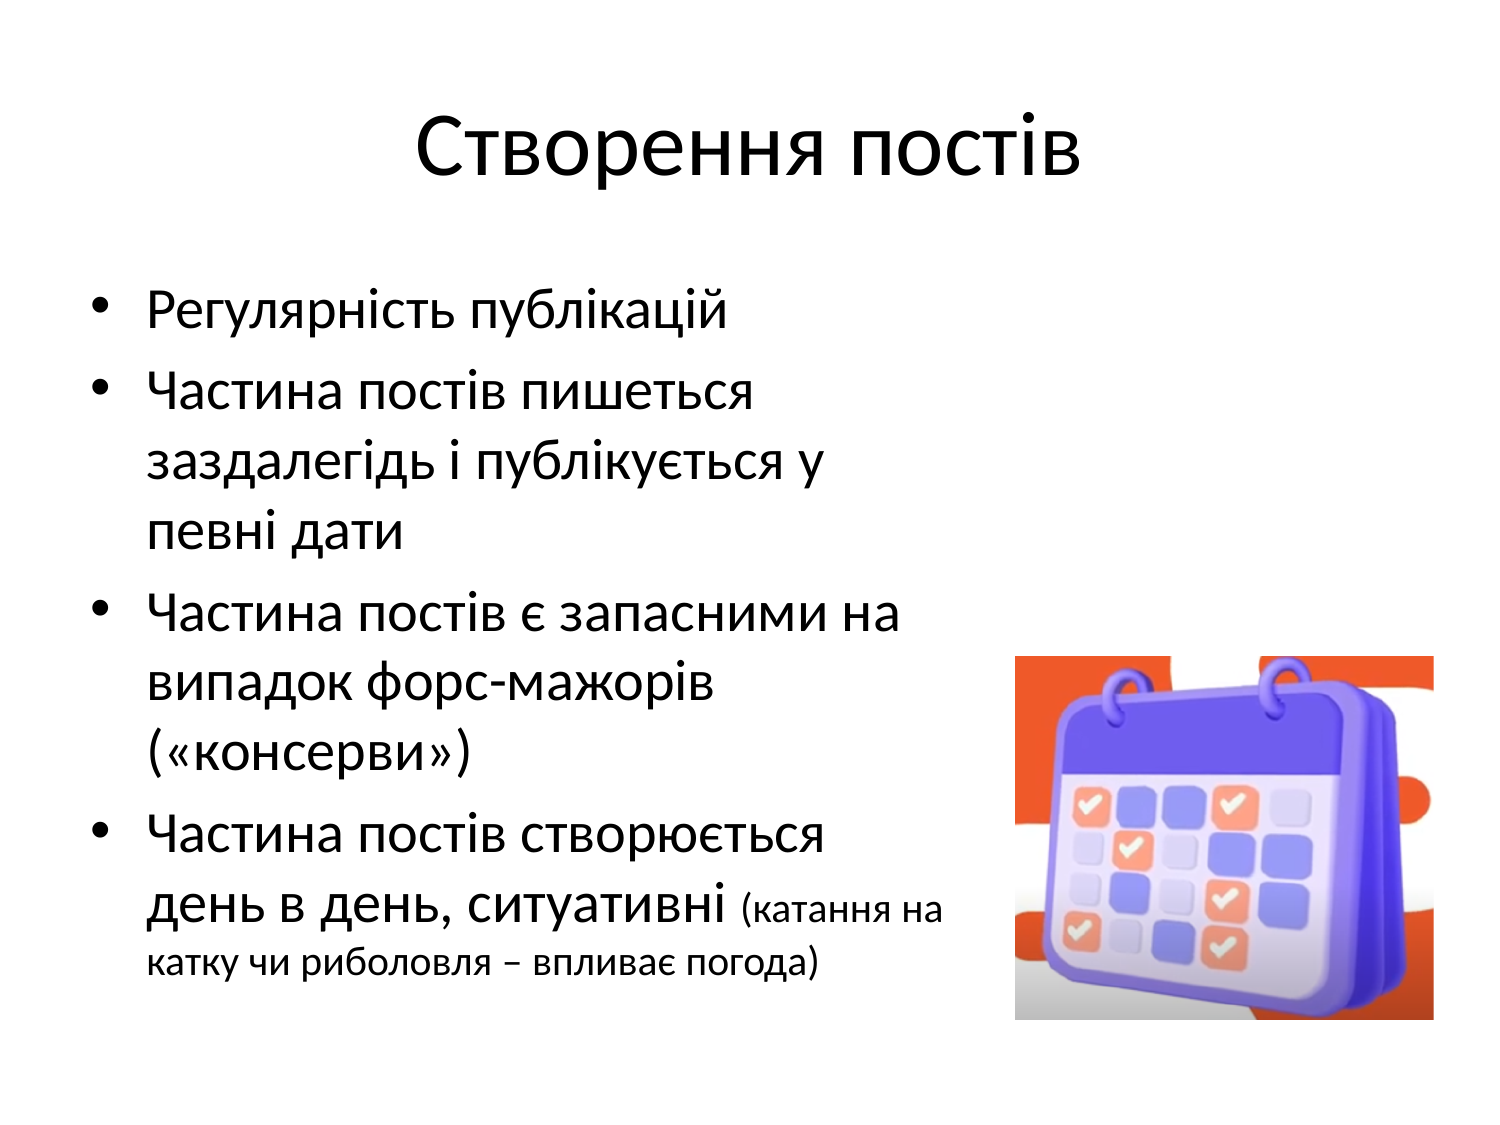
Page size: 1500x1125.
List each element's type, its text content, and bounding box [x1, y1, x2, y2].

title Створення постів [75, 45, 1425, 233]
list Регулярність публікацій Частина постів пишеться заздалегідь і публікується у певні дати Частина постів є запасними на випадок форс-мажорів («консерви») Частина постів створюється день в день, ситуативні (катання на катку чи риболовля – впливає погода) [75, 262, 975, 1005]
picture [1014, 656, 1434, 1020]
